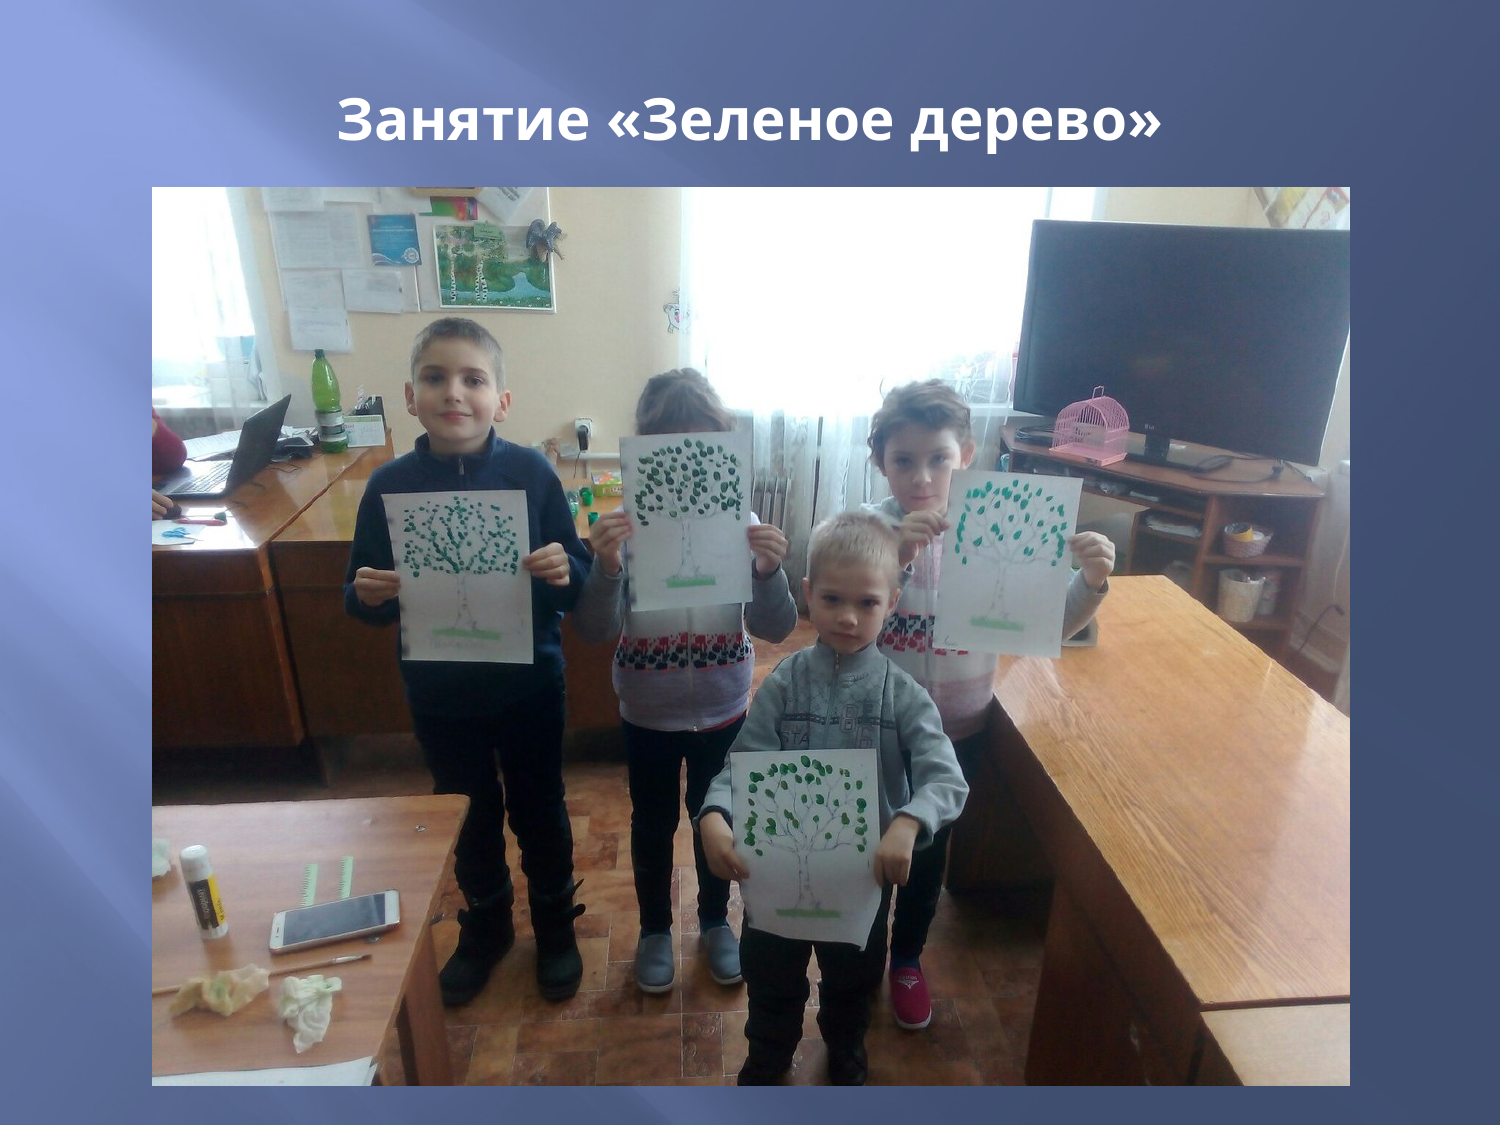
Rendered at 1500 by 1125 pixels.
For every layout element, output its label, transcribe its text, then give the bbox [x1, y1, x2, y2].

picture [152, 187, 1350, 1086]
title Занятие «Зеленое дерево» [0, 46, 1500, 153]
